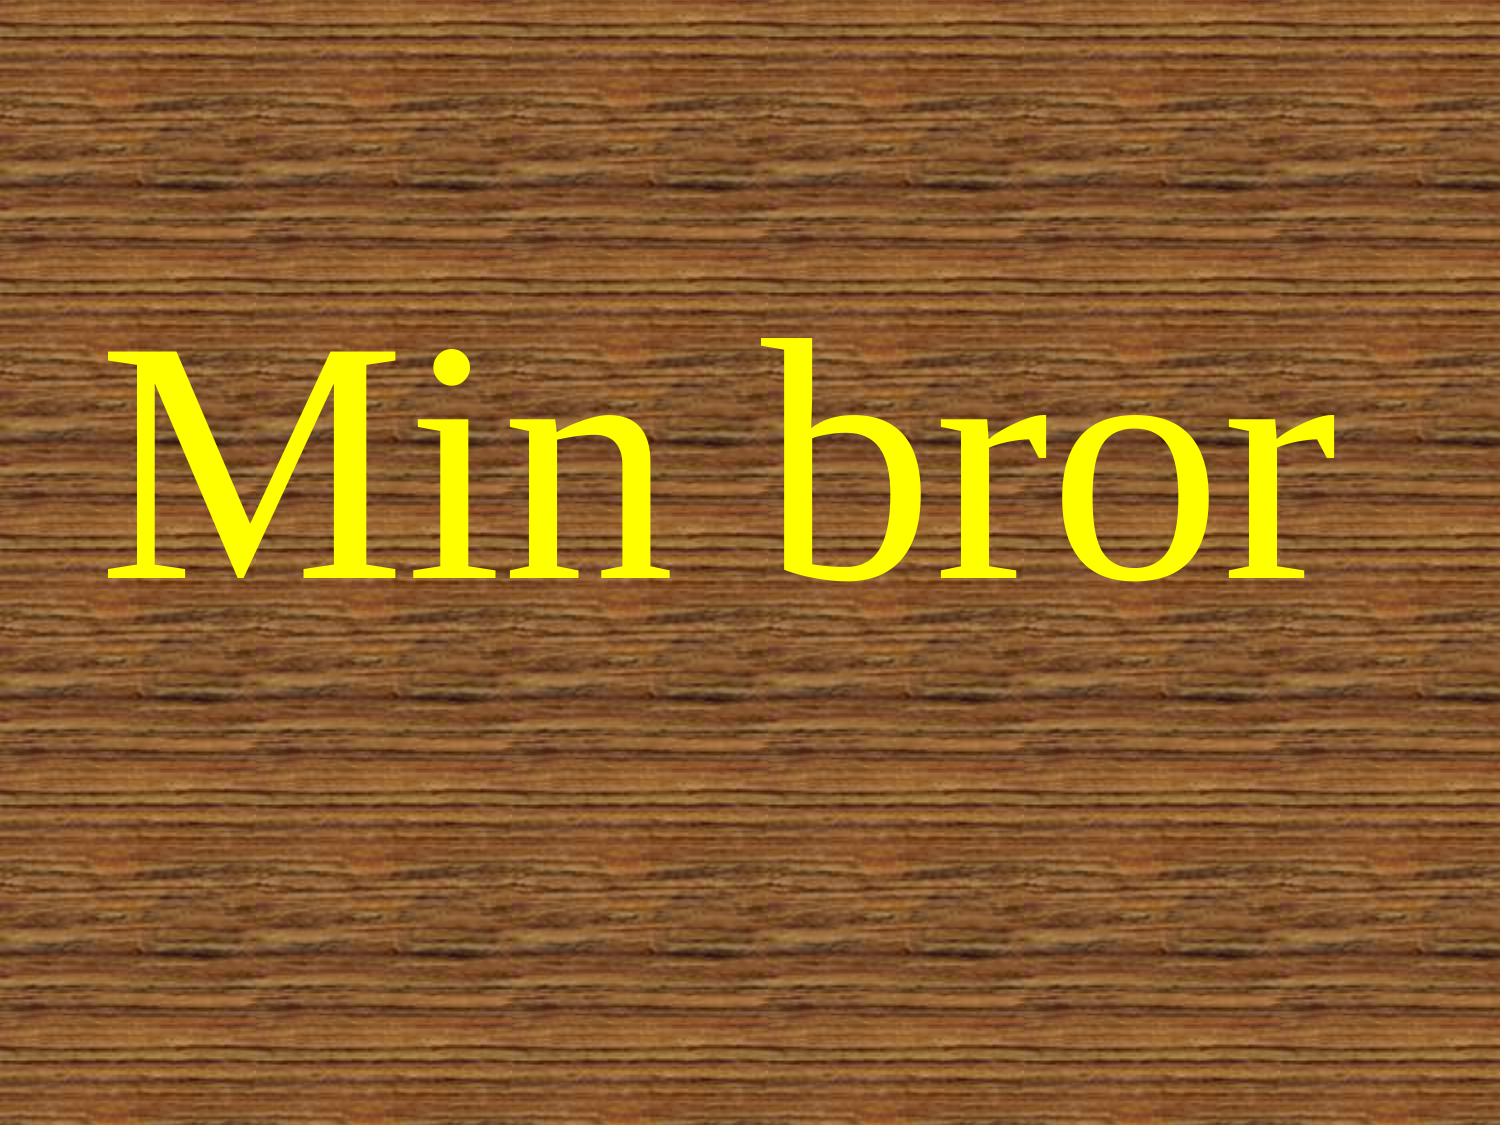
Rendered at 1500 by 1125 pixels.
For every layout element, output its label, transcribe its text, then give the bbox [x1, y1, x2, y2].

text_box [112, 99, 1413, 336]
picture [0, 0, 1500, 1125]
text_box Min bror [74, 224, 1363, 655]
